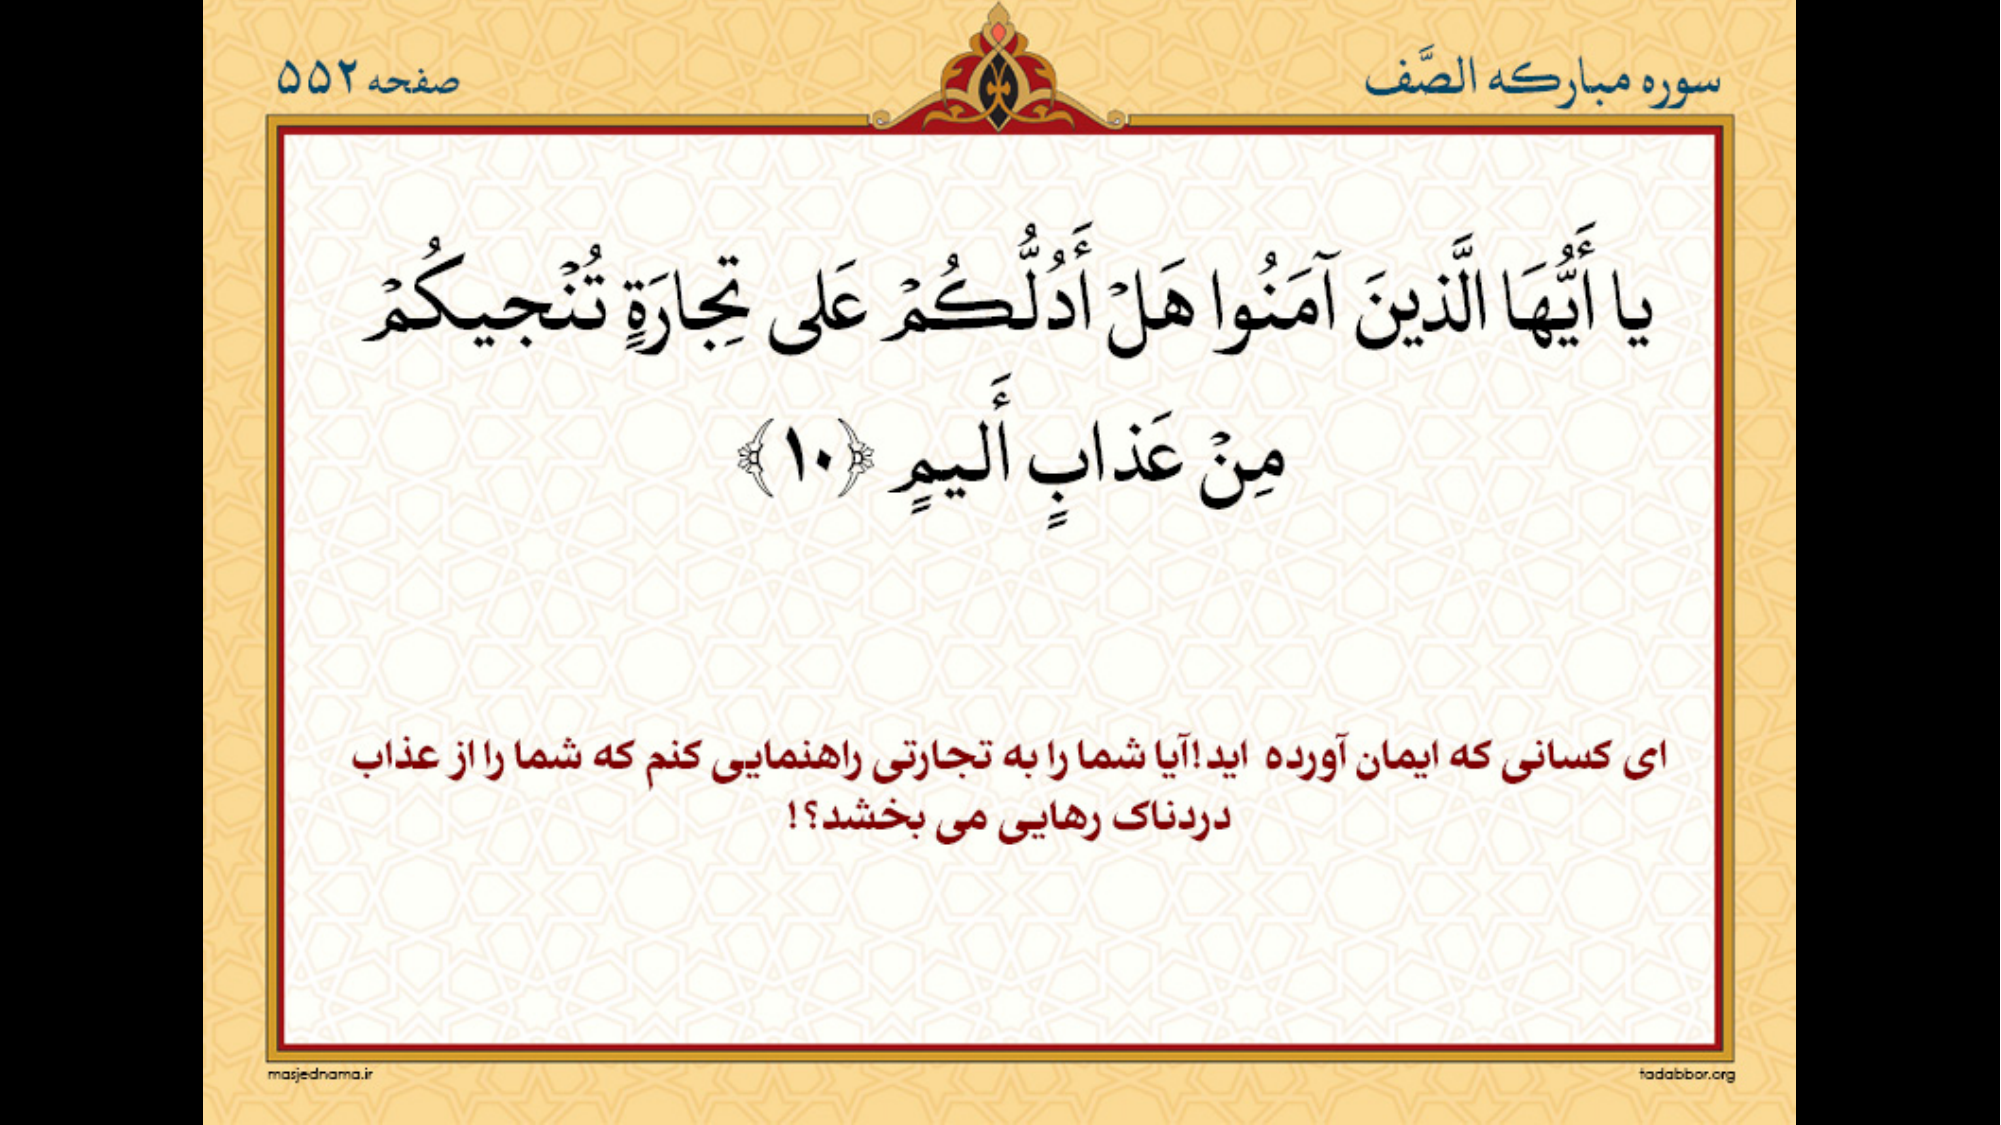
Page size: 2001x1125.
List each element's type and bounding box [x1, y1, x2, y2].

picture [203, 0, 1796, 1125]
